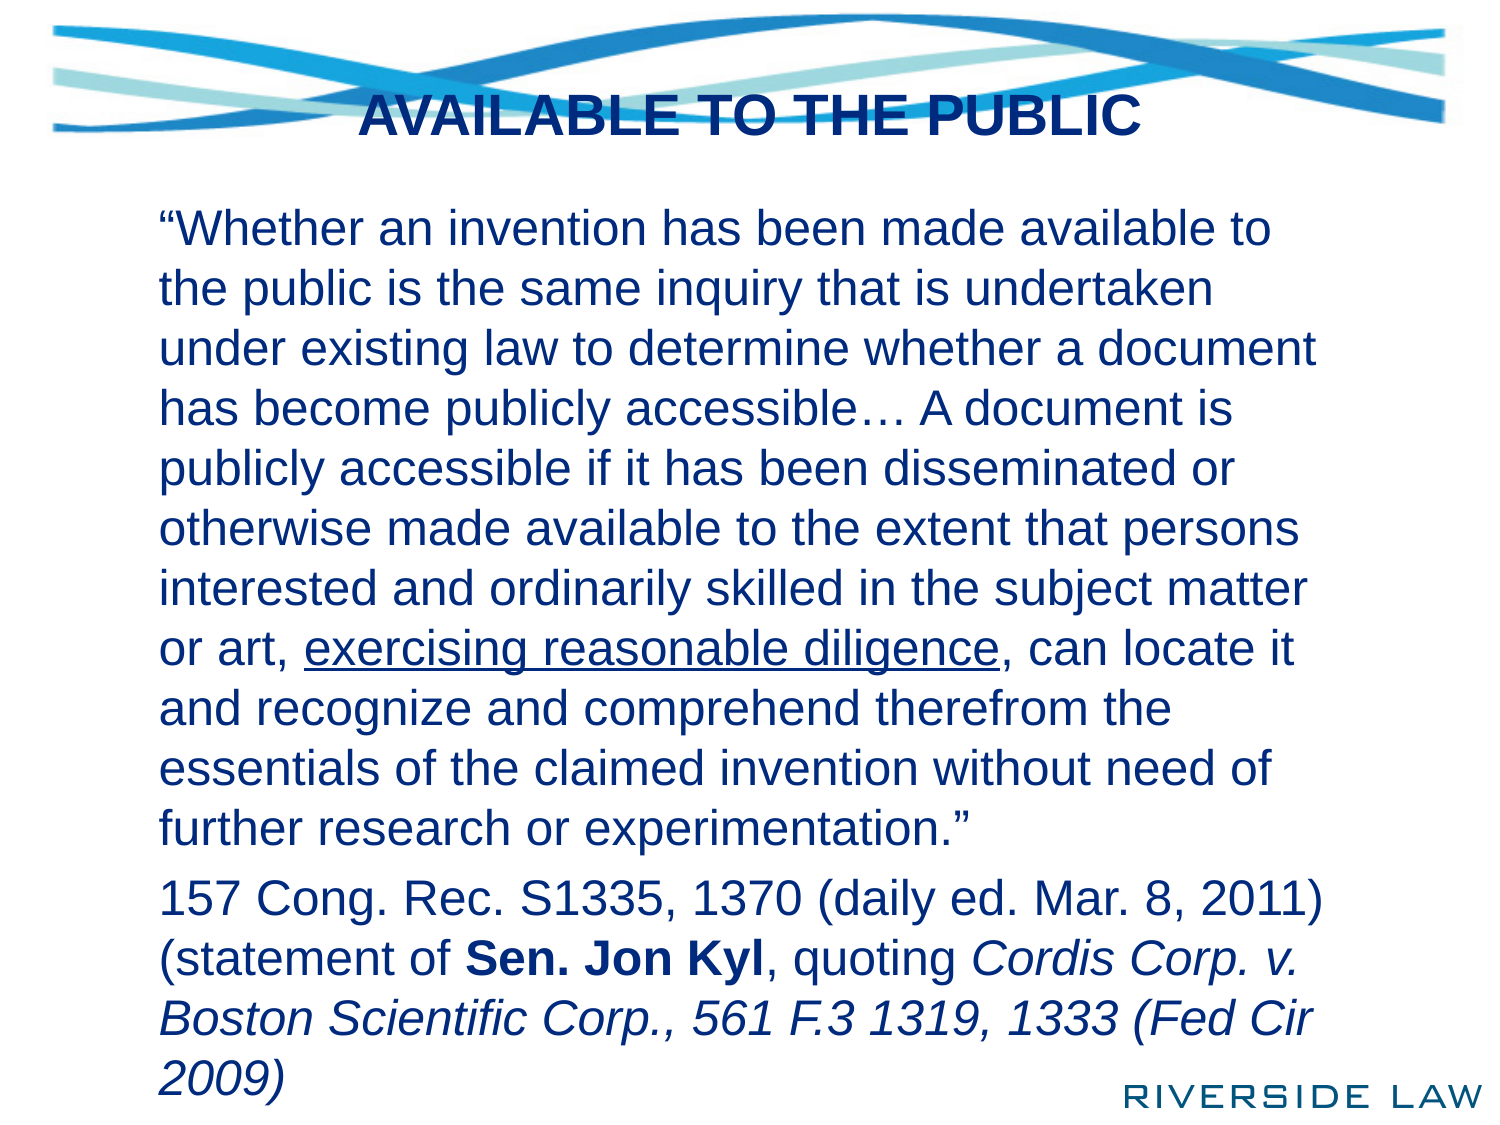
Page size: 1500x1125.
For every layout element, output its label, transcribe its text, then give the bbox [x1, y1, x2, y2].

picture [1453, 1085, 1463, 1100]
picture [1206, 1085, 1231, 1108]
picture [1142, 1085, 1157, 1108]
picture [1173, 1085, 1190, 1102]
picture [1436, 1085, 1455, 1108]
picture [1249, 1085, 1283, 1108]
picture [1236, 1100, 1249, 1108]
picture [1268, 1085, 1297, 1108]
picture [1460, 1094, 1470, 1108]
picture [1475, 1089, 1482, 1108]
picture [1468, 1085, 1478, 1100]
picture [0, 0, 1500, 157]
picture [1162, 1085, 1179, 1108]
picture [1129, 1089, 1143, 1096]
picture [1428, 1090, 1437, 1099]
picture [1184, 1085, 1201, 1108]
picture [1236, 1089, 1250, 1096]
list “Whether an invention has been made available to the public is the same inquiry that is undertaken under existing law to determine whether a document has become publicly accessible… A document is publicly accessible if it has been disseminated or otherwise made available to the extent that persons interested and ordinarily skilled in the subject matter or art, exercising reasonable diligence, can locate it and recognize and comprehend therefrom the essentials of the claimed invention without need of further research or experimentation.” 157 Cong. Rec. S1335, 1370 (daily ed. Mar. 8, 2011)(statement of Sen. Jon Kyl, quoting Cordis Corp. v. Boston Scientific Corp., 561 F.3 1319, 1333 (Fed Cir 2009) [143, 187, 1357, 1013]
picture [1333, 1085, 1347, 1108]
picture [1423, 1103, 1441, 1108]
picture [1302, 1085, 1312, 1108]
picture [1129, 1100, 1142, 1108]
picture [1351, 1085, 1393, 1108]
picture [1397, 1085, 1429, 1108]
picture [1317, 1089, 1333, 1104]
title AVAILABLE TO THE PUBLIC [81, 37, 1419, 188]
